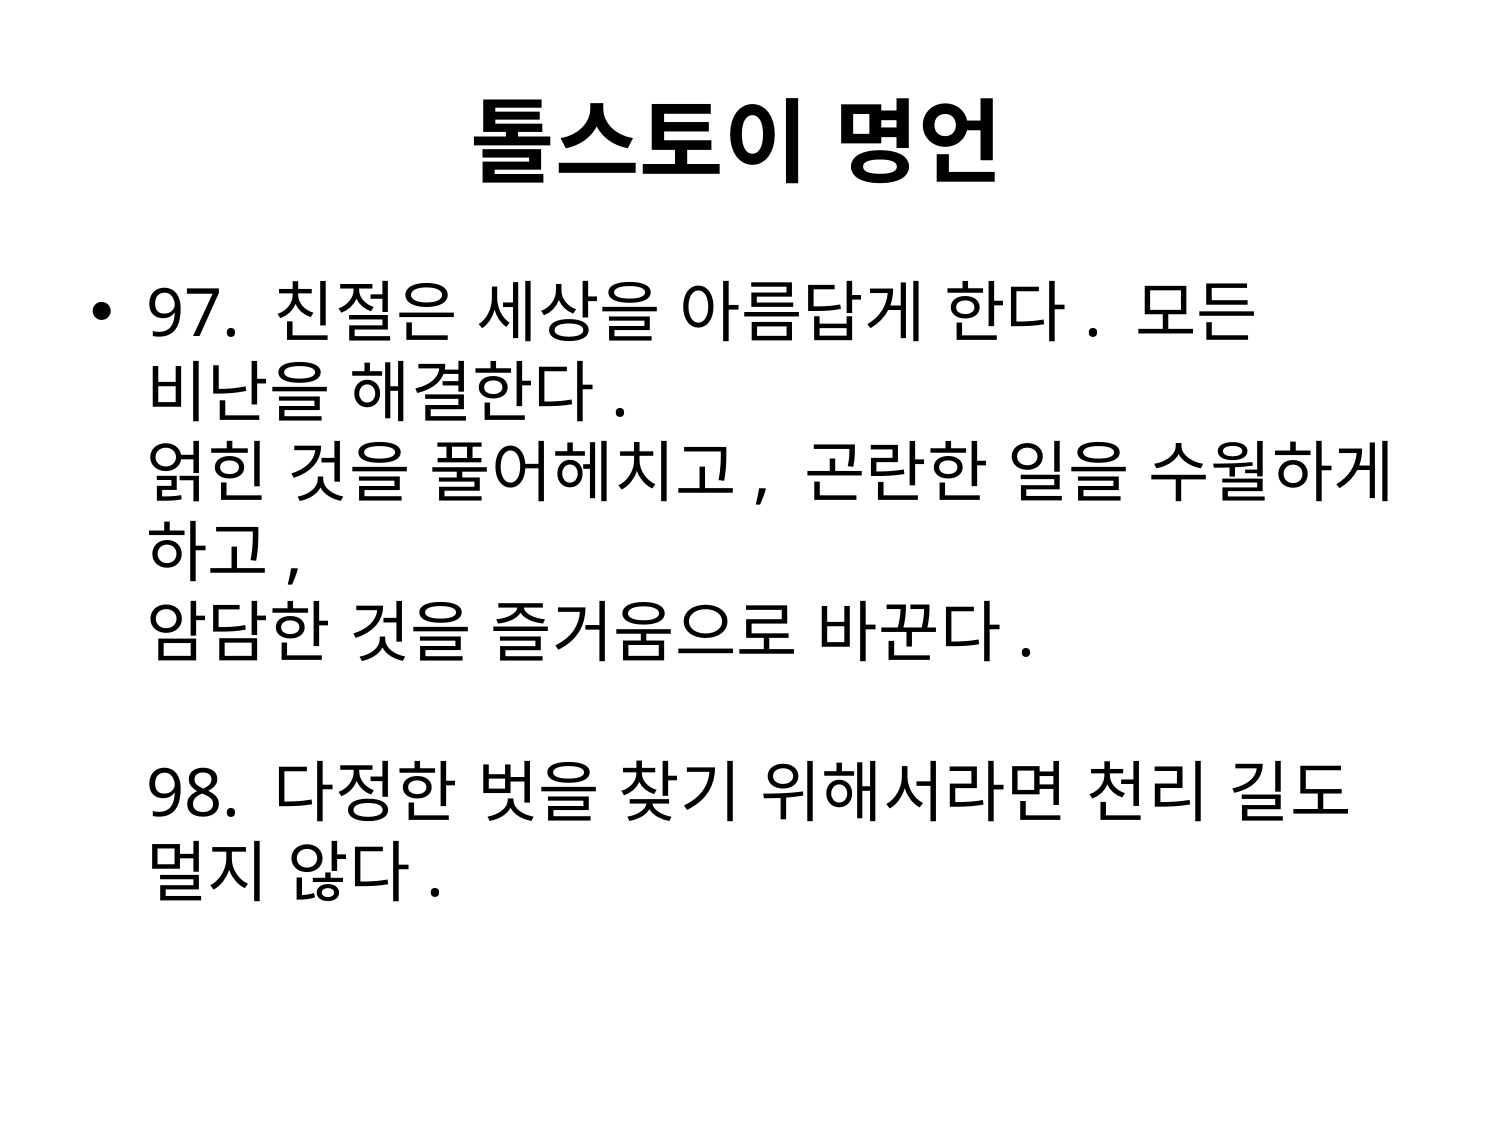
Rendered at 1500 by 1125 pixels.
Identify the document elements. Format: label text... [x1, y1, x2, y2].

list 97. 친절은 세상을 아름답게 한다. 모든 비난을 해결한다. 얽힌 것을 풀어헤치고, 곤란한 일을 수월하게 하고, 암담한 것을 즐거움으로 바꾼다. 98. 다정한 벗을 찾기 위해서라면 천리 길도 멀지 않다. [75, 262, 1425, 1005]
title 톨스토이 명언 [75, 45, 1425, 233]
